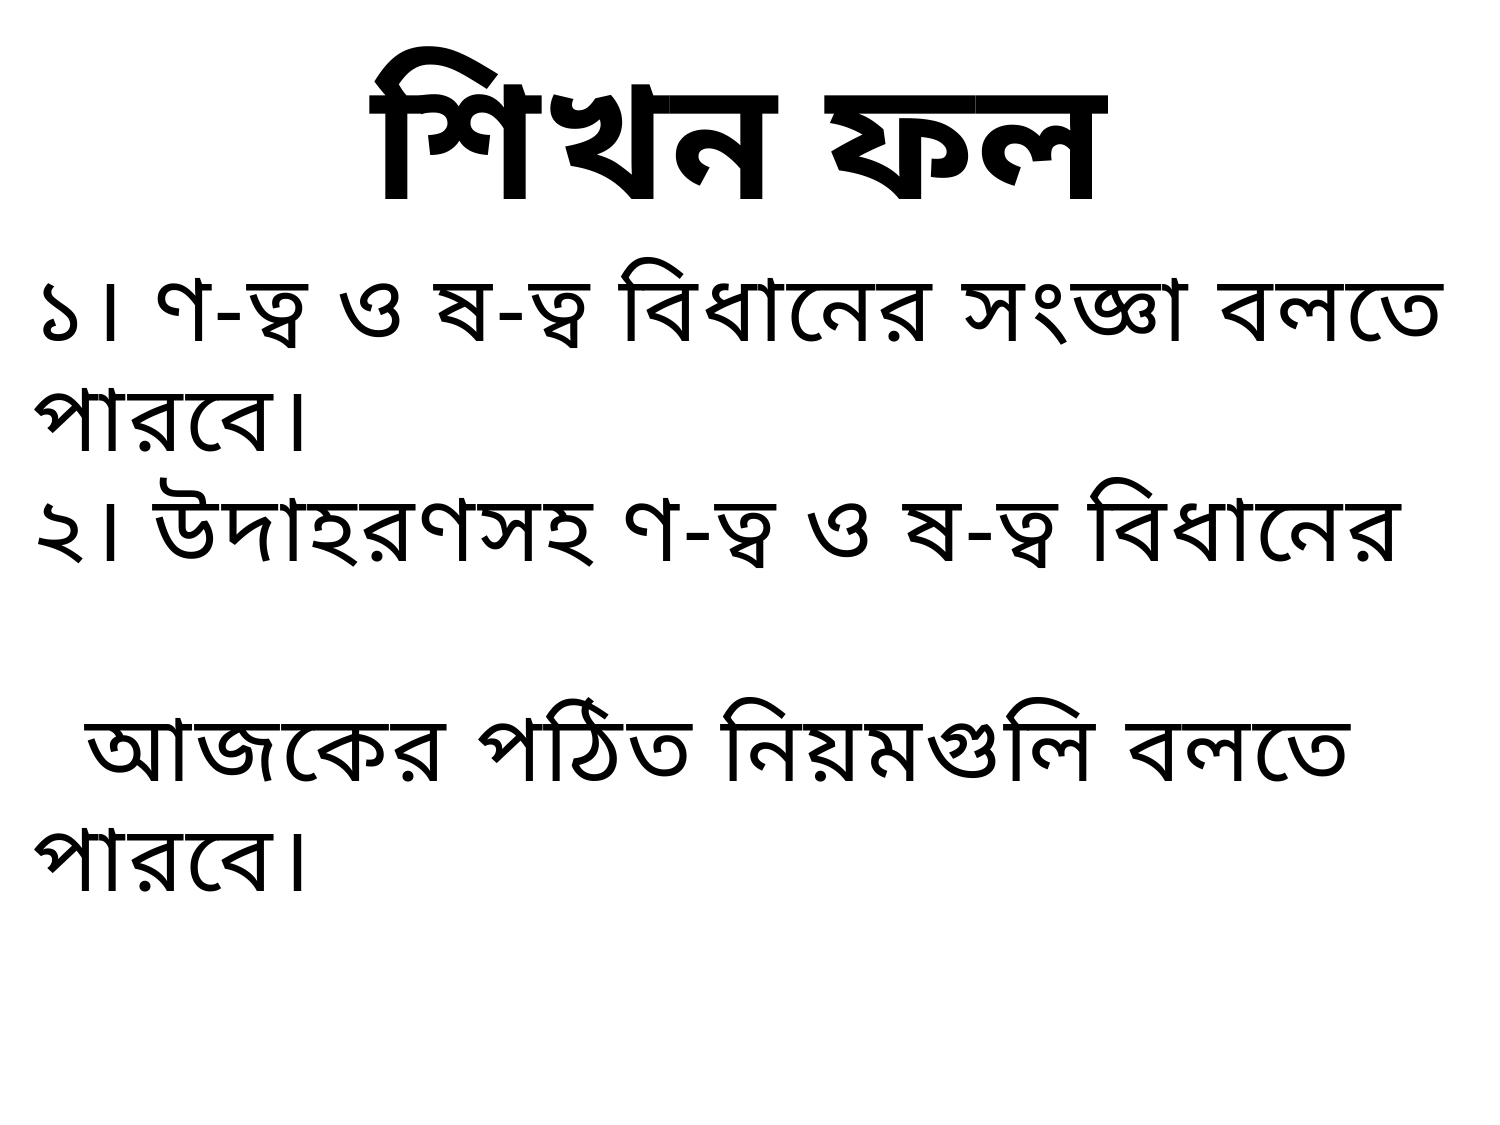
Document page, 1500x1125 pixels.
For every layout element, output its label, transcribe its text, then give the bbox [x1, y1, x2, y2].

text_box ১। ণ-ত্ব ও ষ-ত্ব বিধানের সংজ্ঞা বলতে পারবে। ২। উদাহরণসহ ণ-ত্ব ও ষ-ত্ব বিধানের আজকের পঠিত নিয়মগুলি বলতে পারবে। [17, 242, 1463, 917]
text_box শিখন ফল [12, 24, 1500, 240]
